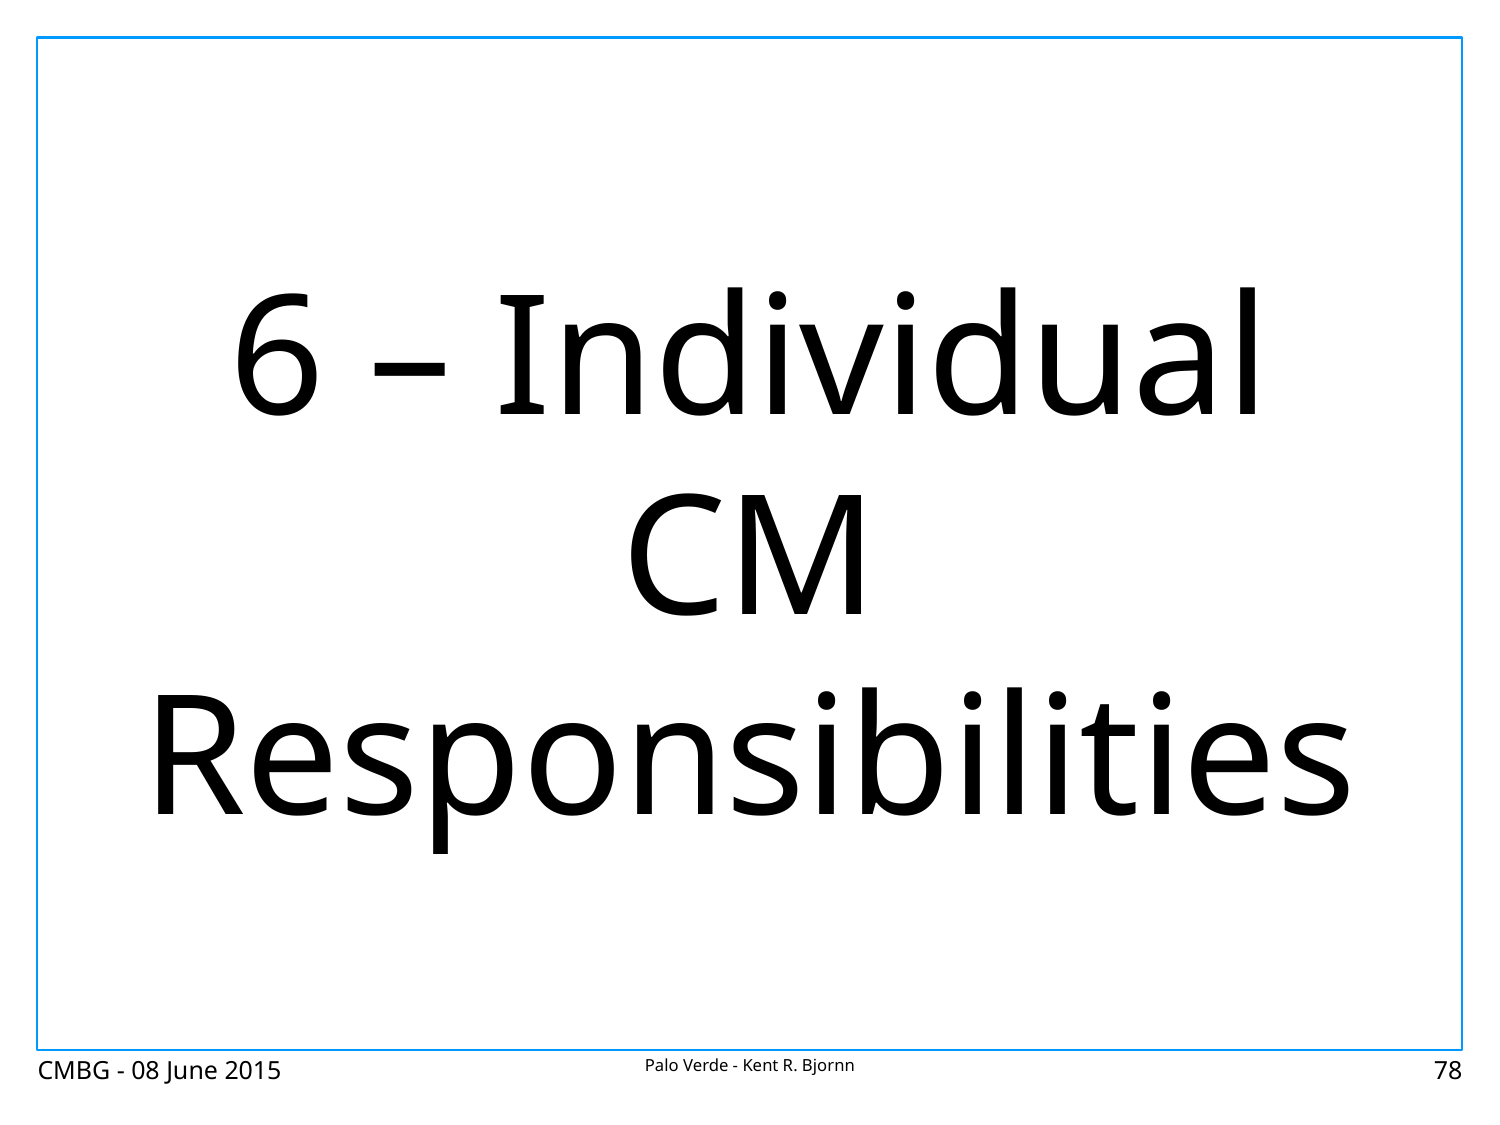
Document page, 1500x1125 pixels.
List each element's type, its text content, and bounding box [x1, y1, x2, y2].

footer Palo Verde - Kent R. Bjornn [524, 1054, 976, 1088]
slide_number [37, 1054, 376, 1088]
slide_number 78 [1312, 1054, 1463, 1088]
title 6 – Individual CM Responsibilities [74, 247, 1426, 848]
